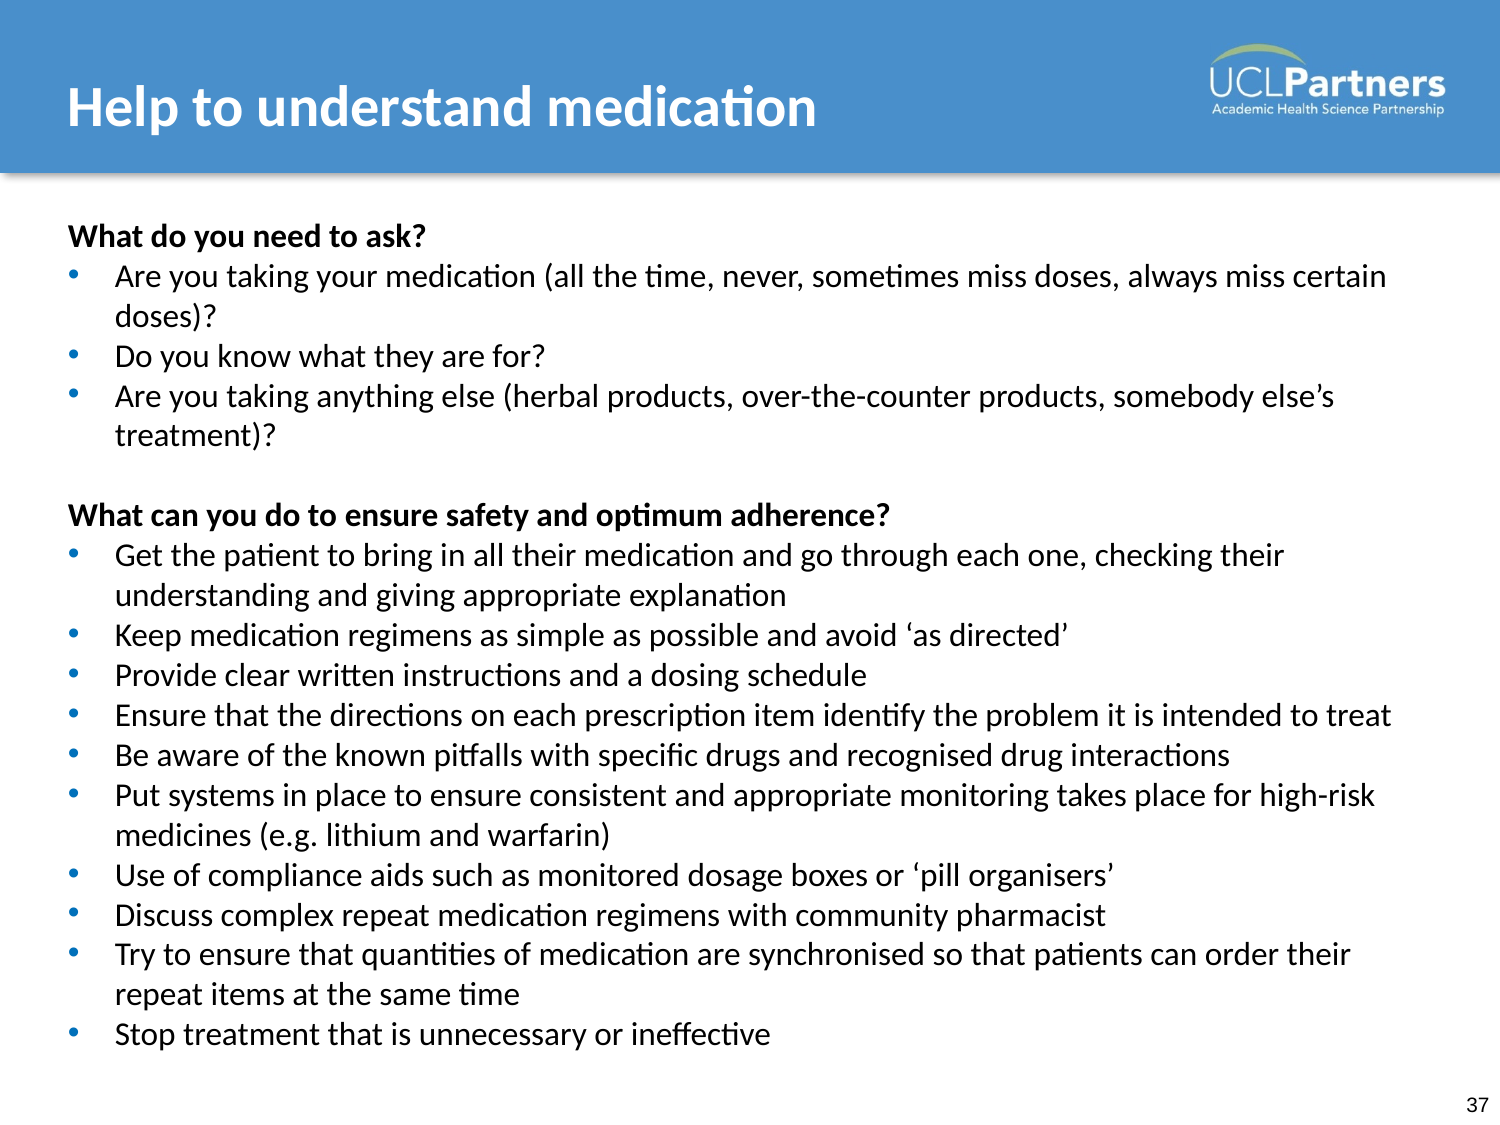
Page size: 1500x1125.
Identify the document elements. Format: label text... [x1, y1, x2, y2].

list What do you need to ask? Are you taking your medication (all the time, never, sometimes miss doses, always miss certain doses)? Do you know what they are for? Are you taking anything else (herbal products, over-the-counter products, somebody else’s treatment)? What can you do to ensure safety and optimum adherence? Get the patient to bring in all their medication and go through each one, checking their understanding and giving appropriate explanation Keep medication regimens as simple as possible and avoid ‘as directed’ Provide clear written instructions and a dosing schedule Ensure that the directions on each prescription item identify the problem it is intended to treat Be aware of the known pitfalls with specific drugs and recognised drug interactions Put systems in place to ensure consistent and appropriate monitoring takes place for high-risk medicines (e.g. lithium and warfarin) Use of compliance aids such as monitored dosage boxes or ‘pill organisers’ Discuss complex repeat medication regimens with community pharmacist Try to ensure that quantities of medication are synchronised so that patients can order their repeat items at the same time Stop treatment that is unnecessary or ineffective [52, 207, 1434, 1118]
title Help to understand medication [53, 45, 1154, 161]
picture [0, 0, 1500, 173]
slide_number 37 [1457, 1091, 1490, 1117]
